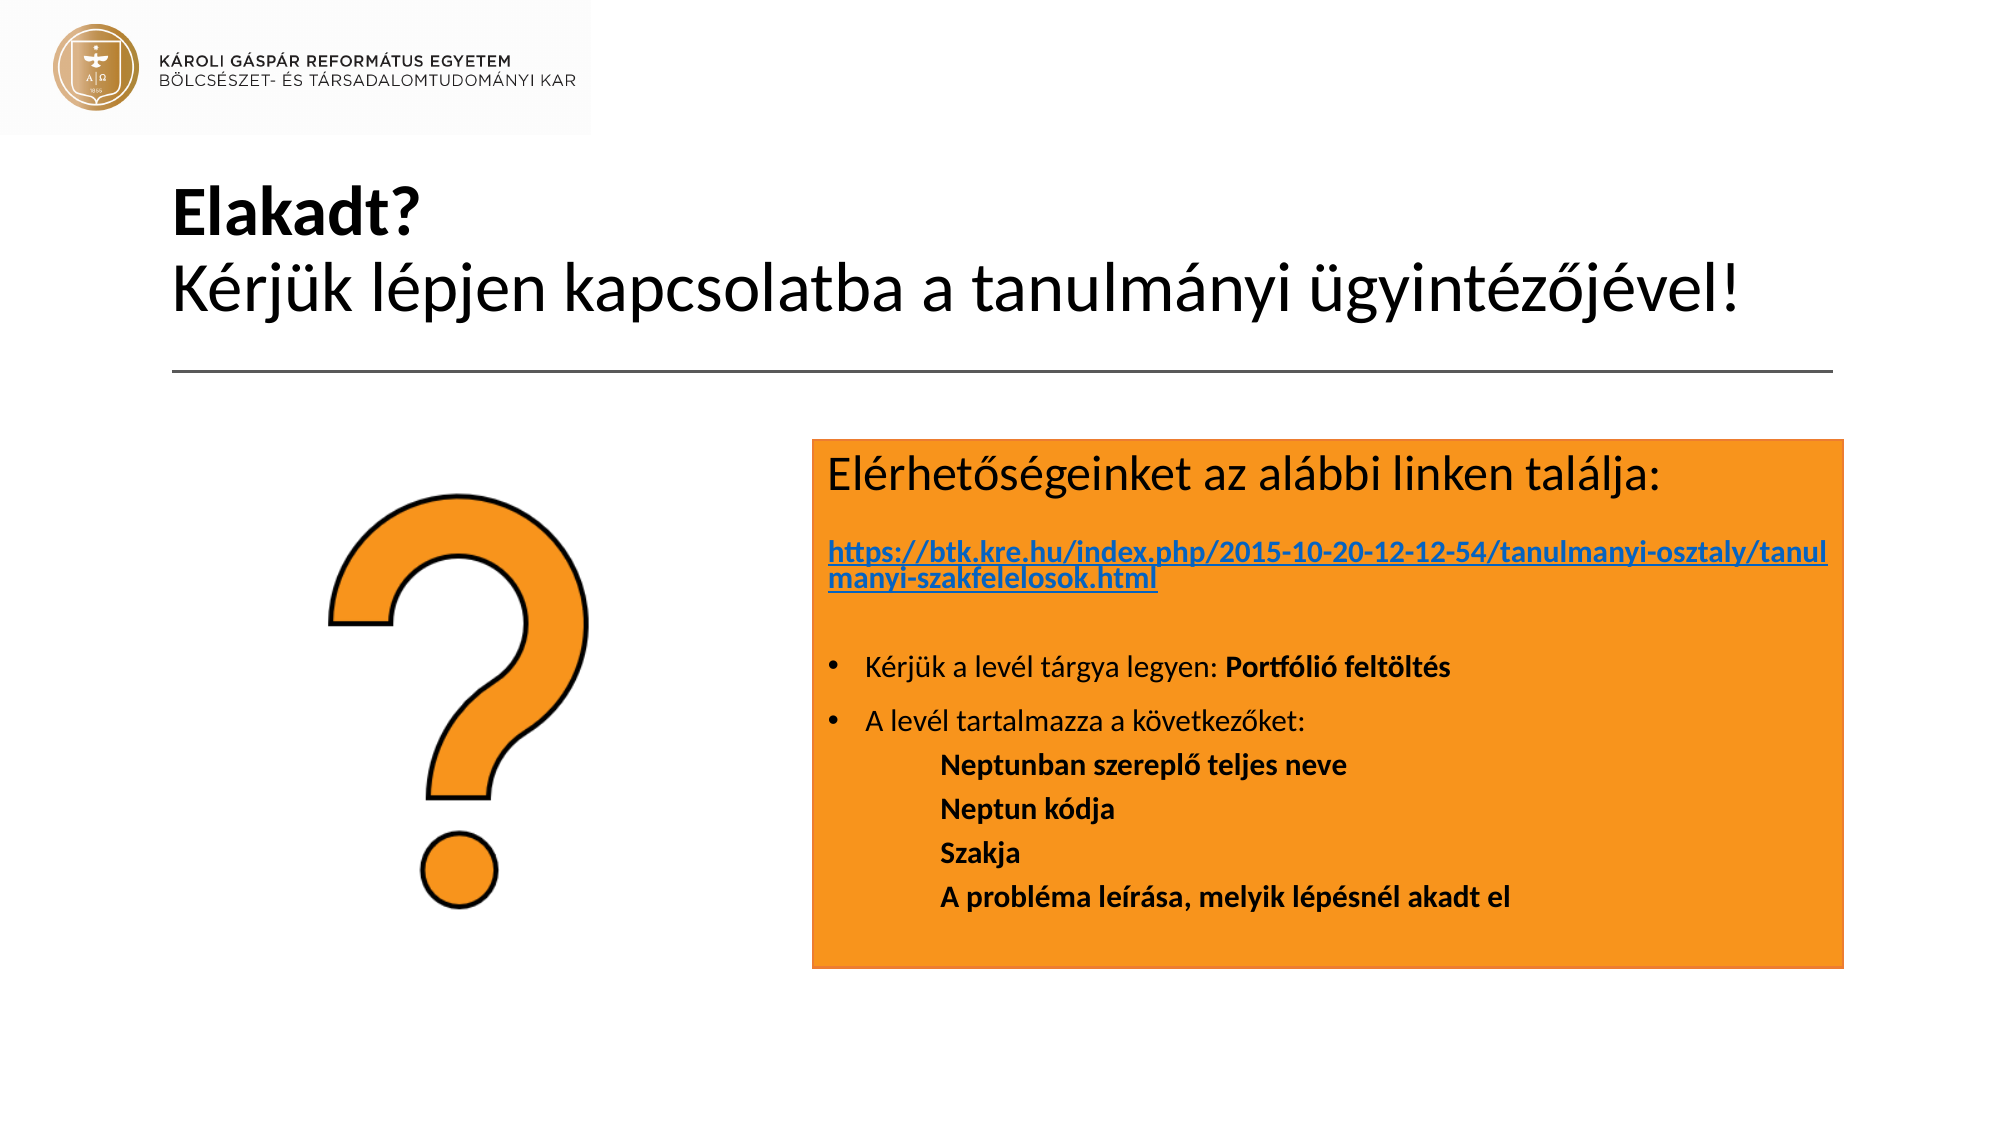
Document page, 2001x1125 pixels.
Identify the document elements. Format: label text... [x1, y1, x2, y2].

list Elérhetőségeinket az alábbi linken találja: https://btk.kre.hu/index.php/2015-10-20-12-12-54/tanulmanyi-osztaly/tanulmanyi-szakfelelosok.html Kérjük a levél tárgya legyen: Portfólió feltöltés A levél tartalmazza a következőket: Neptunban szereplő teljes neve Neptun kódja Szakja A probléma leírása, melyik lépésnél akadt el [812, 439, 1844, 969]
title Elakadt? Kérjük lépjen kapcsolatba a tanulmányi ügyintézőjével! [157, 160, 1895, 335]
picture [0, 0, 591, 135]
picture [218, 461, 699, 942]
